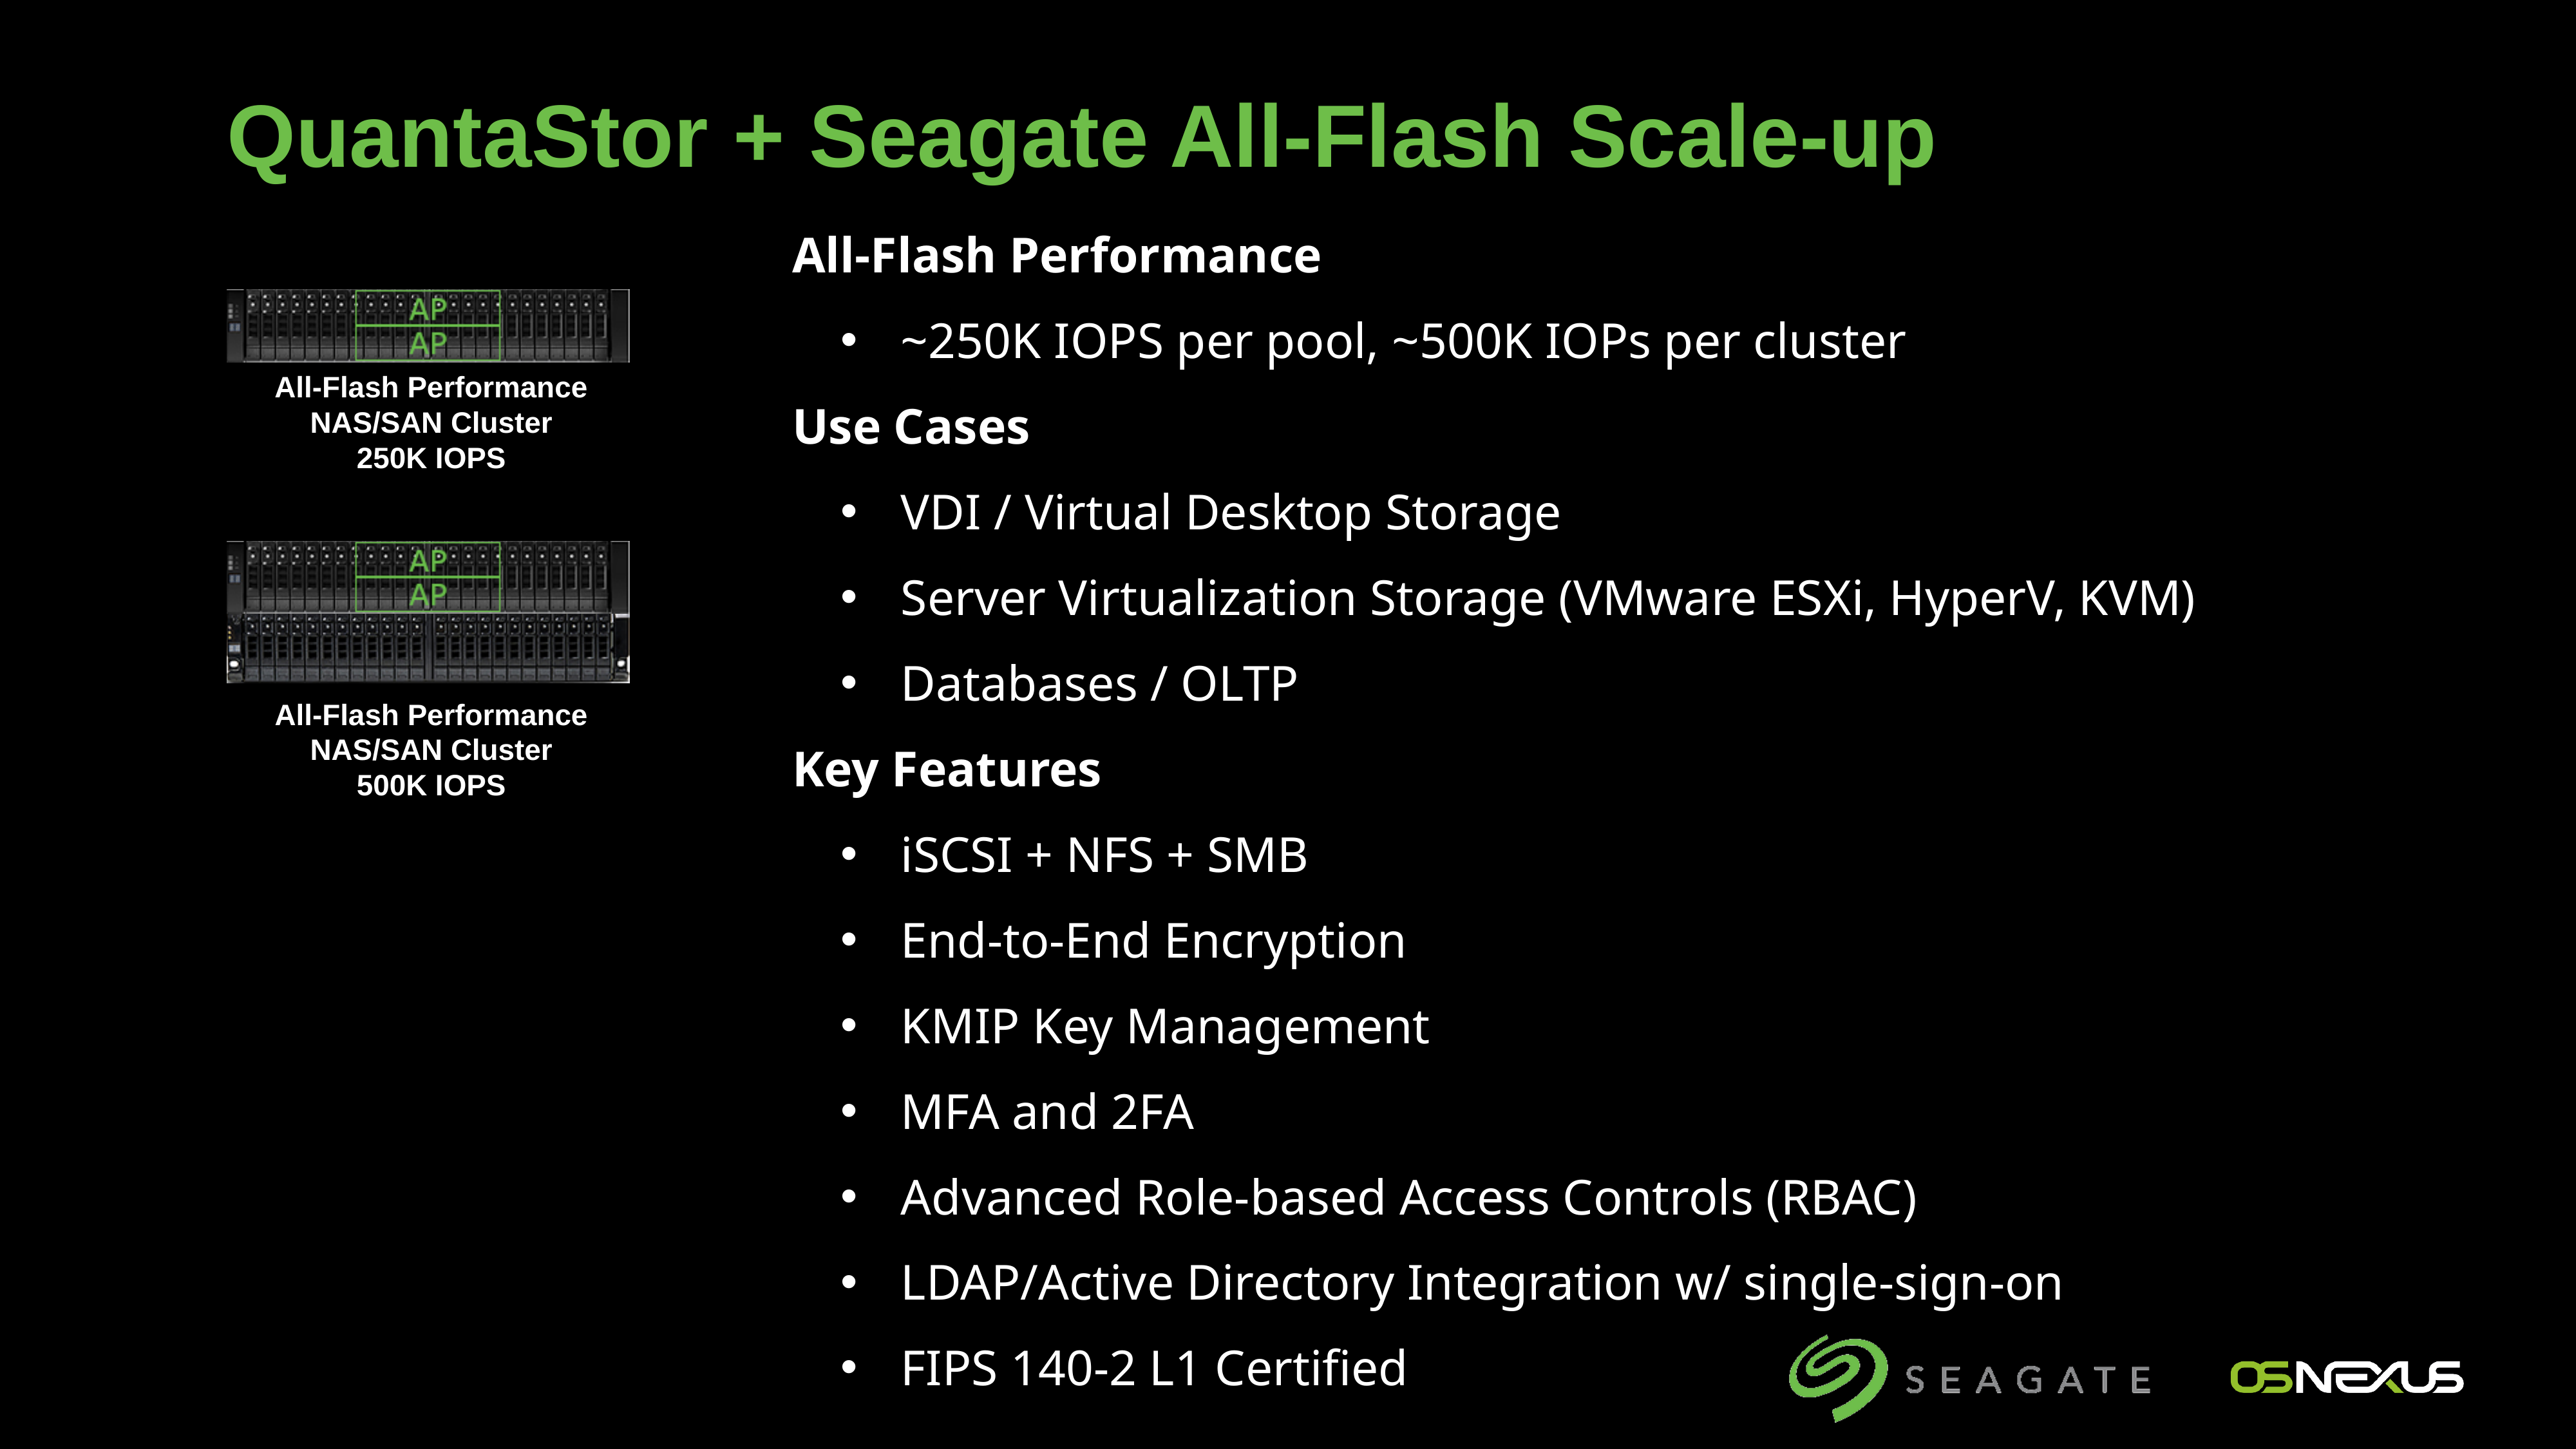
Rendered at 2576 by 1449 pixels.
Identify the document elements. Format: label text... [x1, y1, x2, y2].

list QuantaStor + Seagate All-Flash Scale-up [227, 108, 2510, 213]
picture [226, 289, 630, 363]
text_box All-Flash Performance ~250K IOPS per pool, ~500K IOPs per cluster Use Cases VDI / Virtual Desktop Storage Server Virtualization Storage (VMware ESXi, HyperV, KVM) Databases / OLTP Key Features iSCSI + NFS + SMB End-to-End Encryption KMIP Key Management MFA and 2FA Advanced Role-based Access Controls (RBAC) LDAP/Active Directory Integration w/ single-sign-on FIPS 140-2 L1 Certified [792, 213, 2244, 1396]
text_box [1764, 1320, 2465, 1434]
text_box All-Flash Performance NAS/SAN Cluster 250K IOPS [227, 363, 636, 480]
text_box All-Flash Performance NAS/SAN Cluster 500K IOPS [227, 690, 636, 807]
picture [227, 541, 630, 683]
